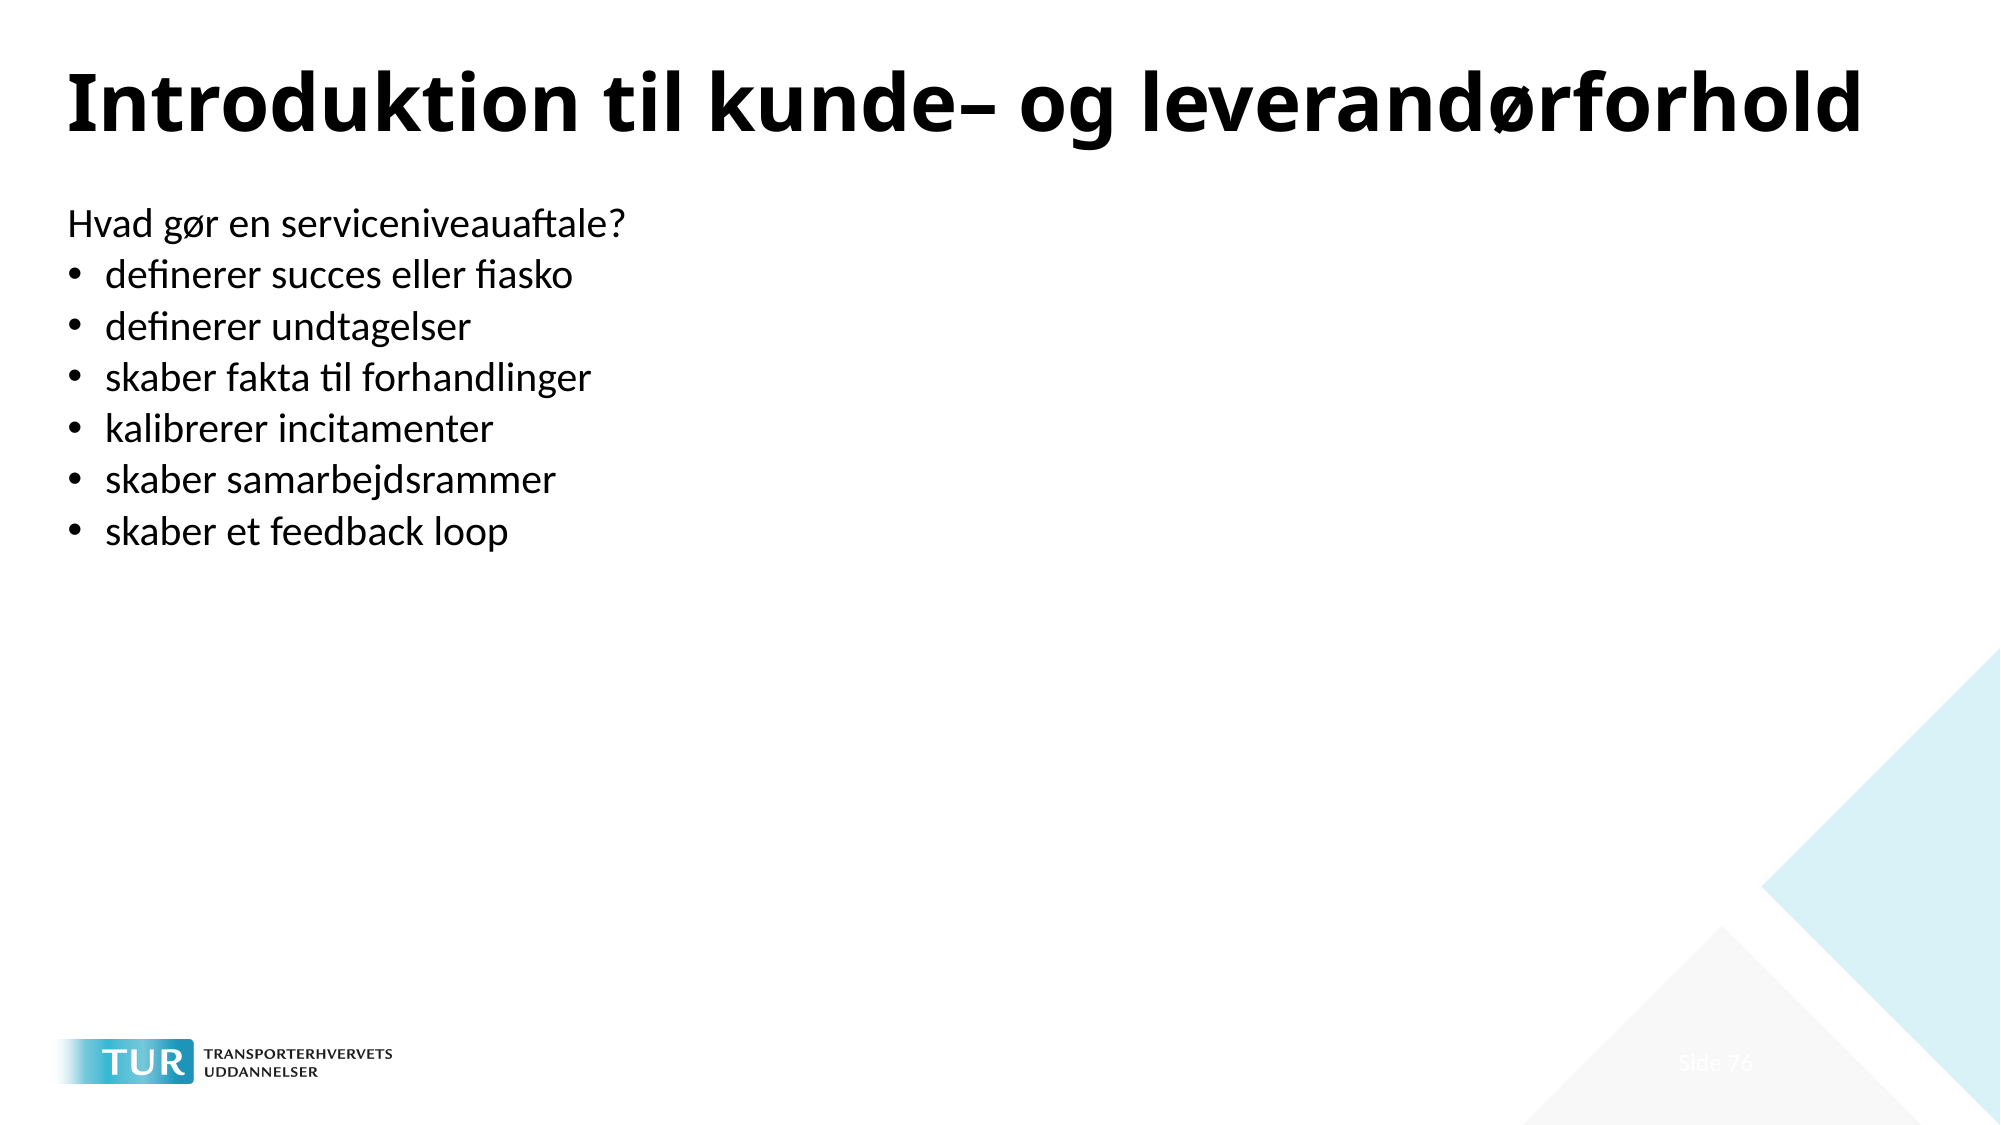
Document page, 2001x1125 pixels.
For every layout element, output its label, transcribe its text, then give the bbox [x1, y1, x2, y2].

picture [0, 0, 2000, 1125]
list Hvad gør en serviceniveauaftale? definerer succes eller fiasko definerer undtagelser skaber fakta til forhandlinger kalibrerer incitamenter skaber samarbejdsrammer skaber et feedback loop [52, 194, 1948, 1046]
title Introduktion til kunde– og leverandørforhold [52, 21, 1948, 190]
